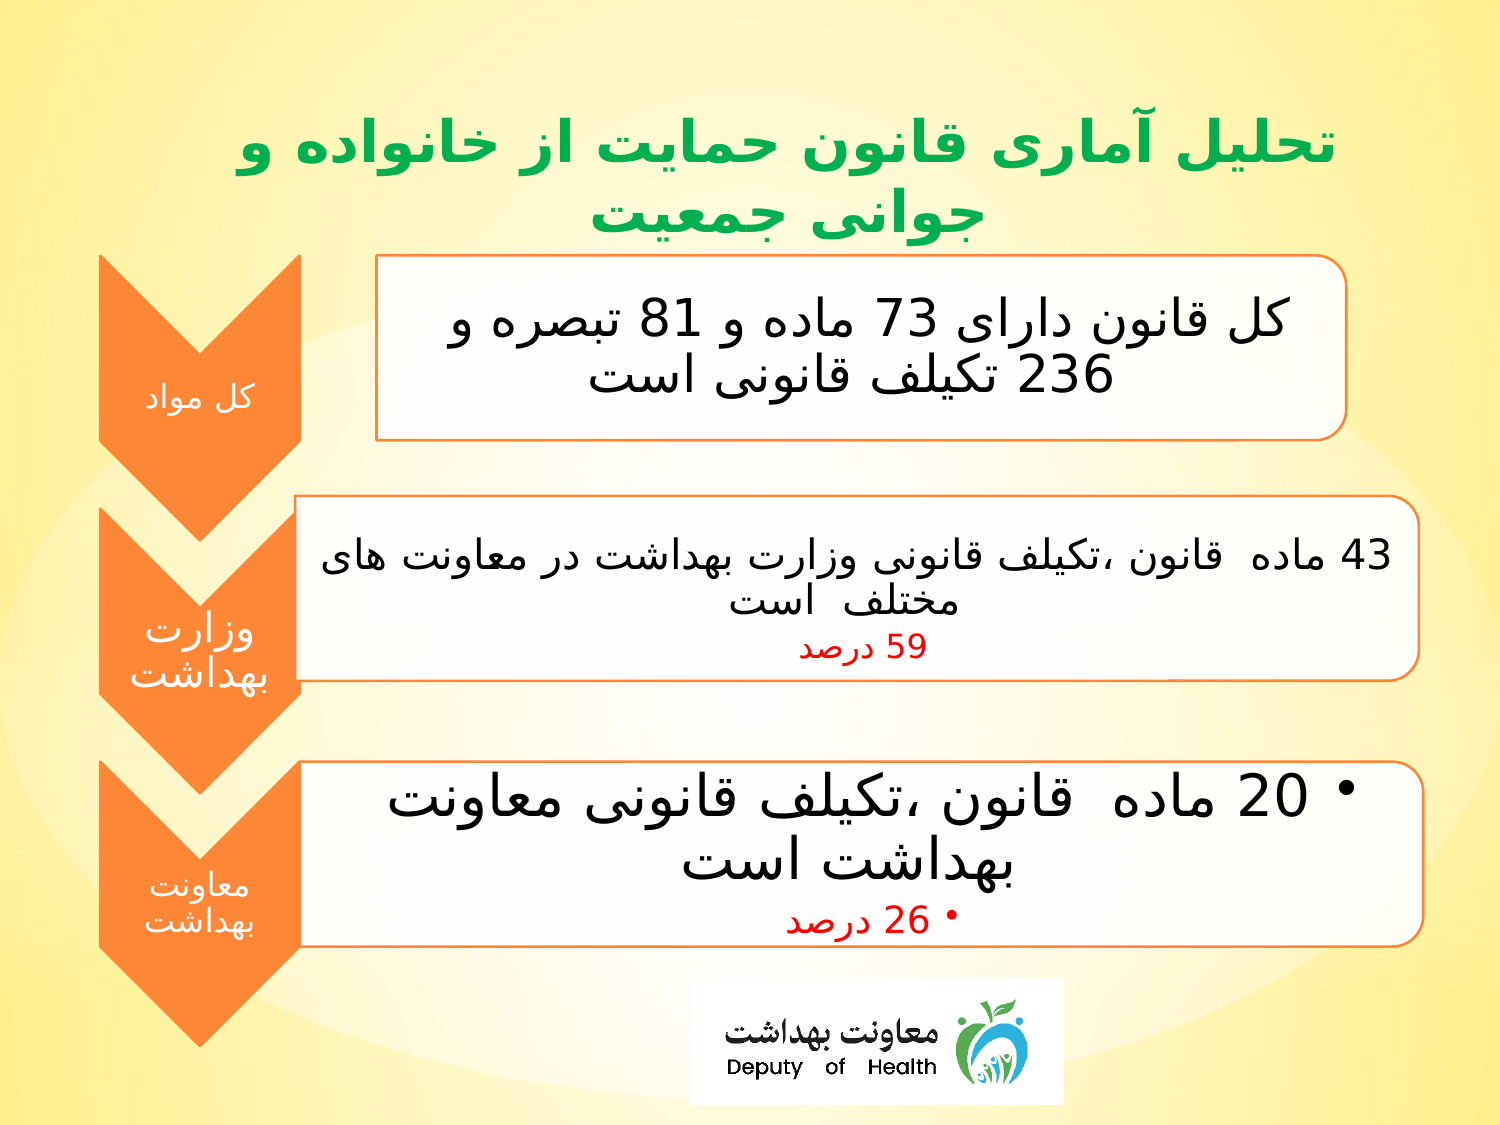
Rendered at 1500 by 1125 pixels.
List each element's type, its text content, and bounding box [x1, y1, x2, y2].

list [100, 255, 1424, 1047]
picture [690, 977, 1064, 1105]
title تحلیل آماری قانون حمایت از خانواده و جوانی جمعیت [187, 26, 1391, 252]
